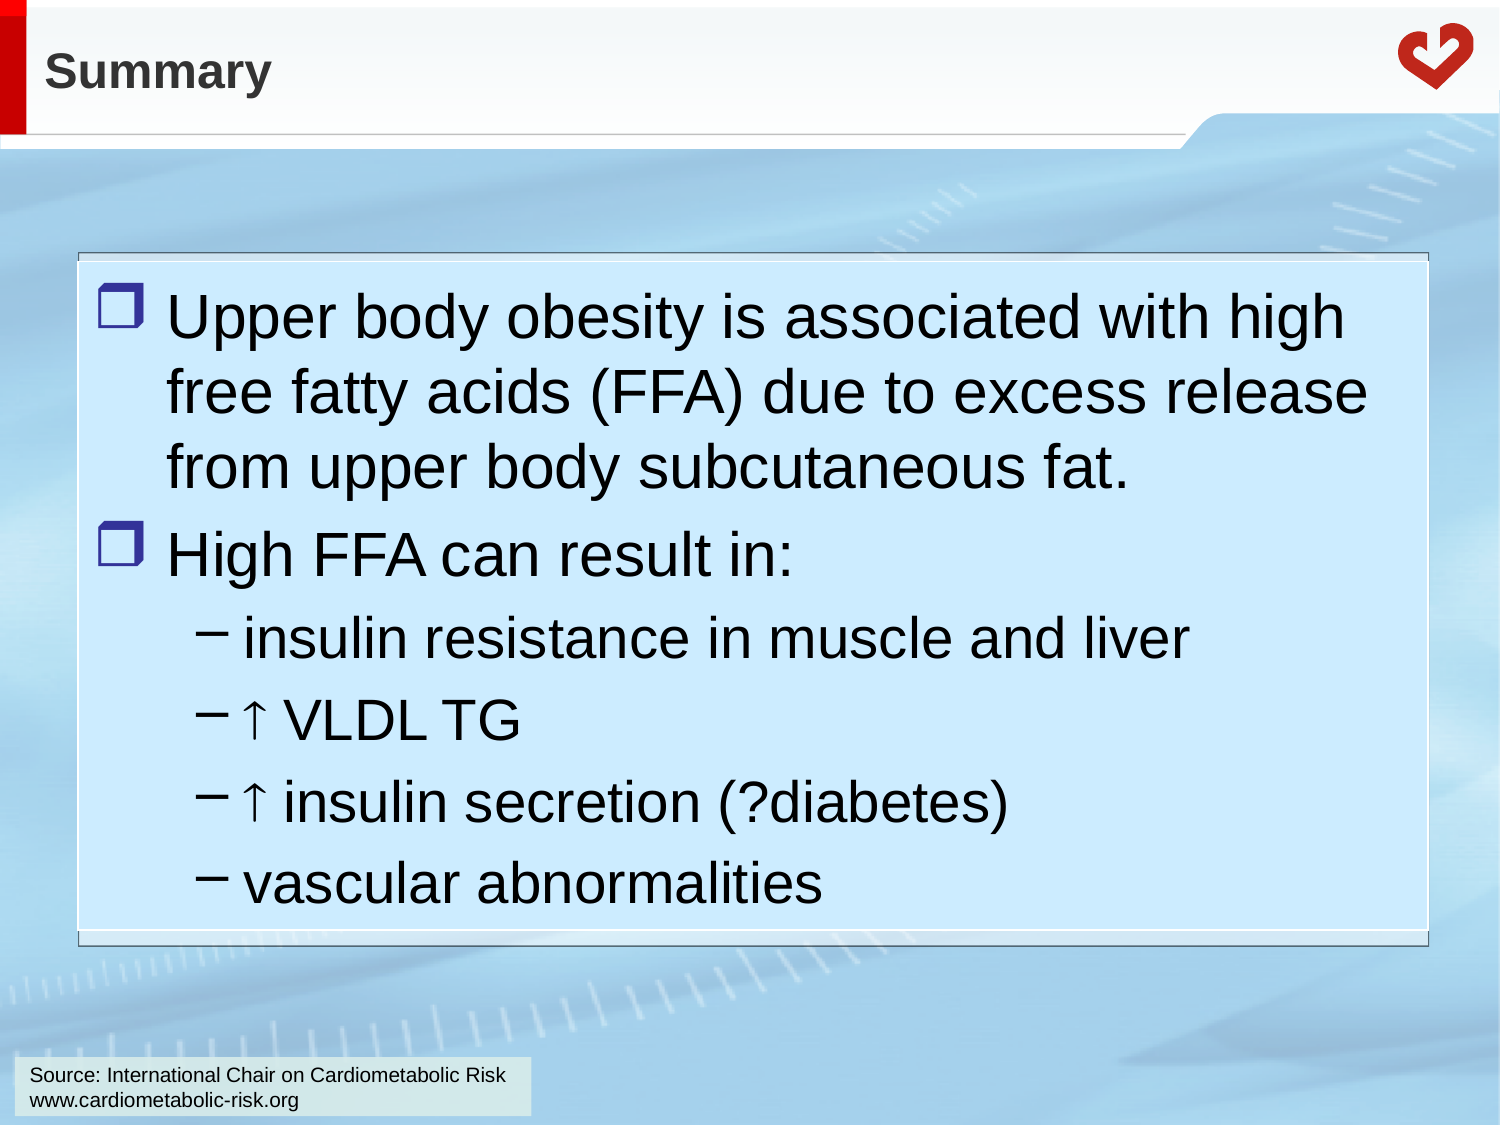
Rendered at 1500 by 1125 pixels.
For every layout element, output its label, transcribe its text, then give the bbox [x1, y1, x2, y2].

list Upper body obesity is associated with high free fatty acids (FFA) due to excess release from upper body subcutaneous fat. High FFA can result in: insulin resistance in muscle and liver  VLDL TG  insulin secretion (?diabetes) vascular abnormalities [77, 261, 1429, 931]
picture [0, 114, 1500, 1125]
title Summary [29, 0, 1388, 138]
text_box [78, 252, 1430, 947]
